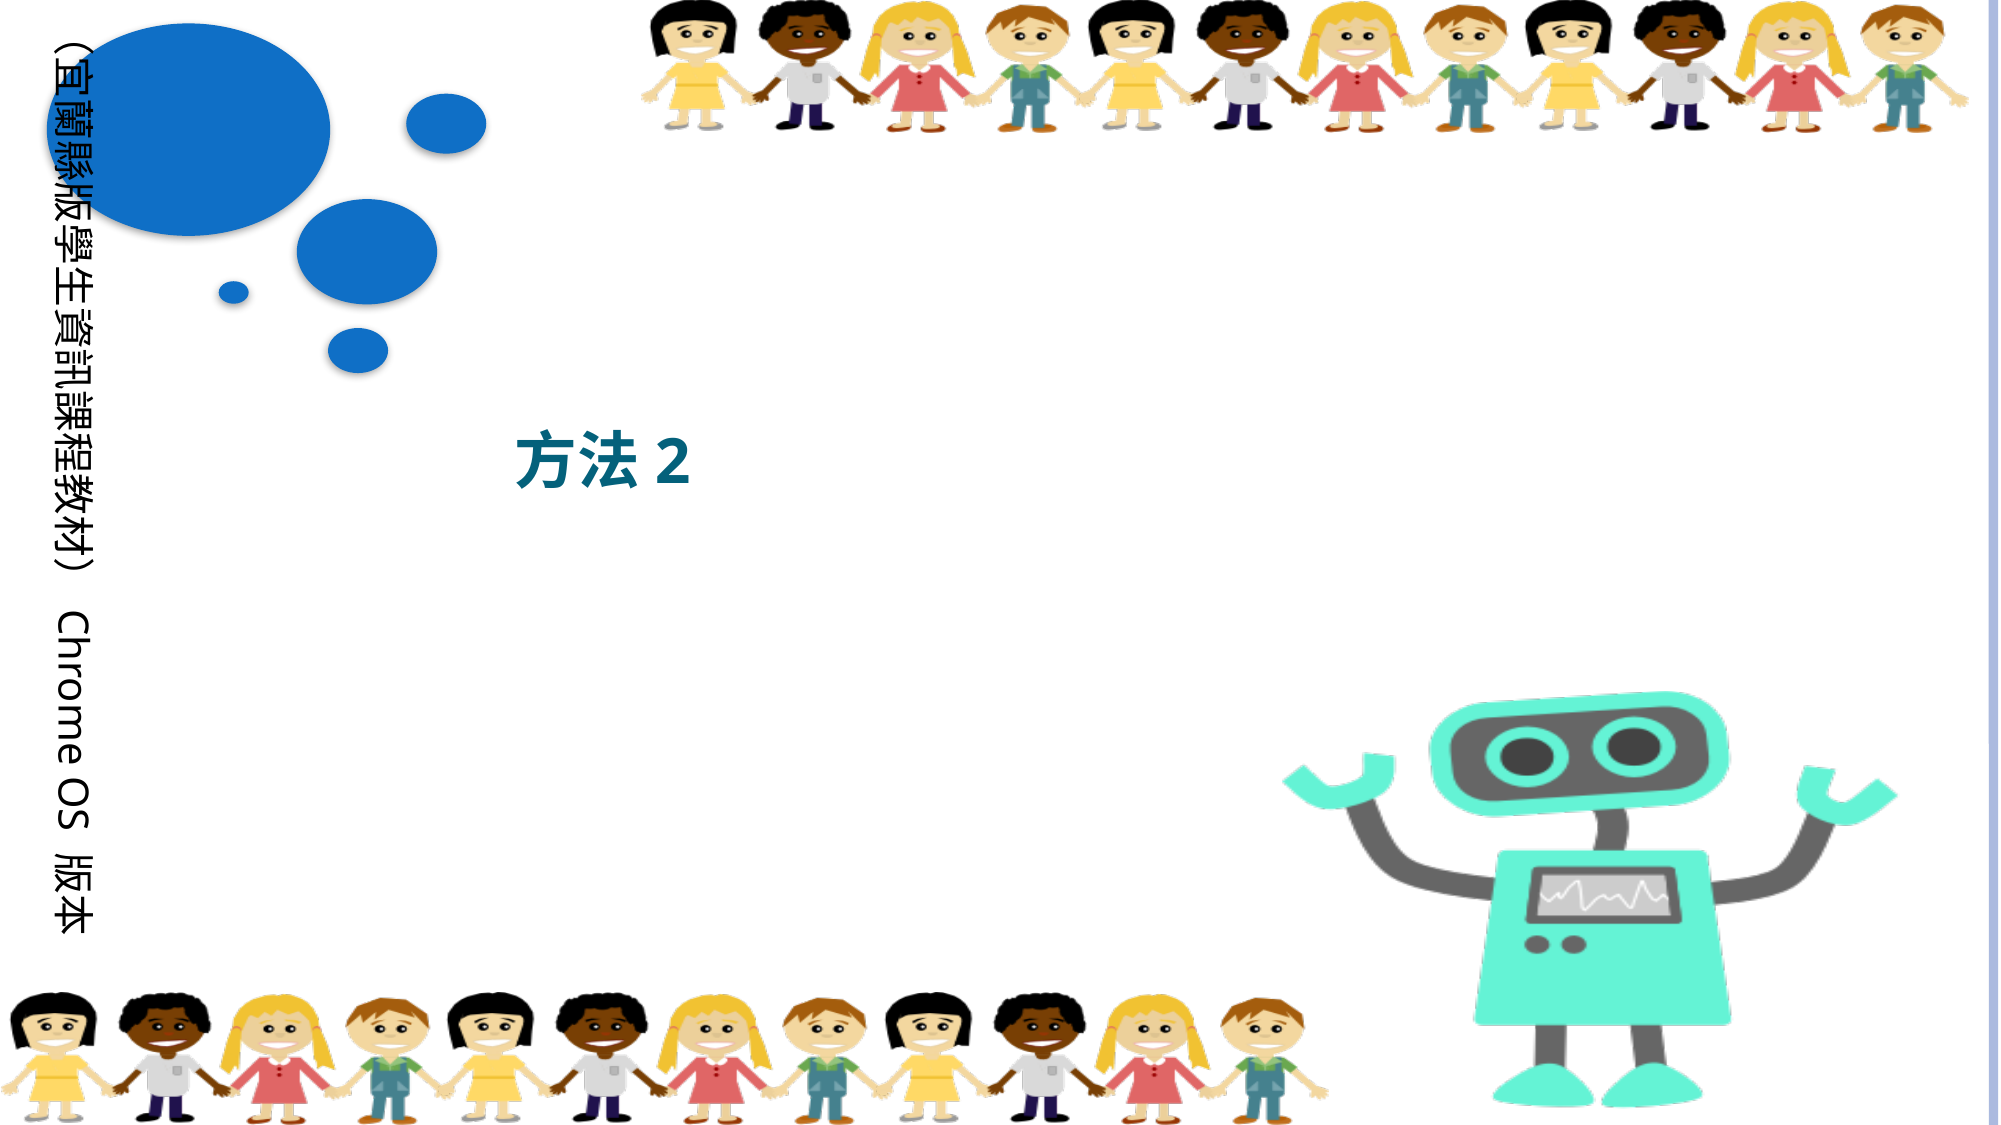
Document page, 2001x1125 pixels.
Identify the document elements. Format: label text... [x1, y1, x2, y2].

title 方法2 [500, 192, 1850, 504]
picture [0, 691, 1900, 1125]
picture [640, 0, 1969, 133]
